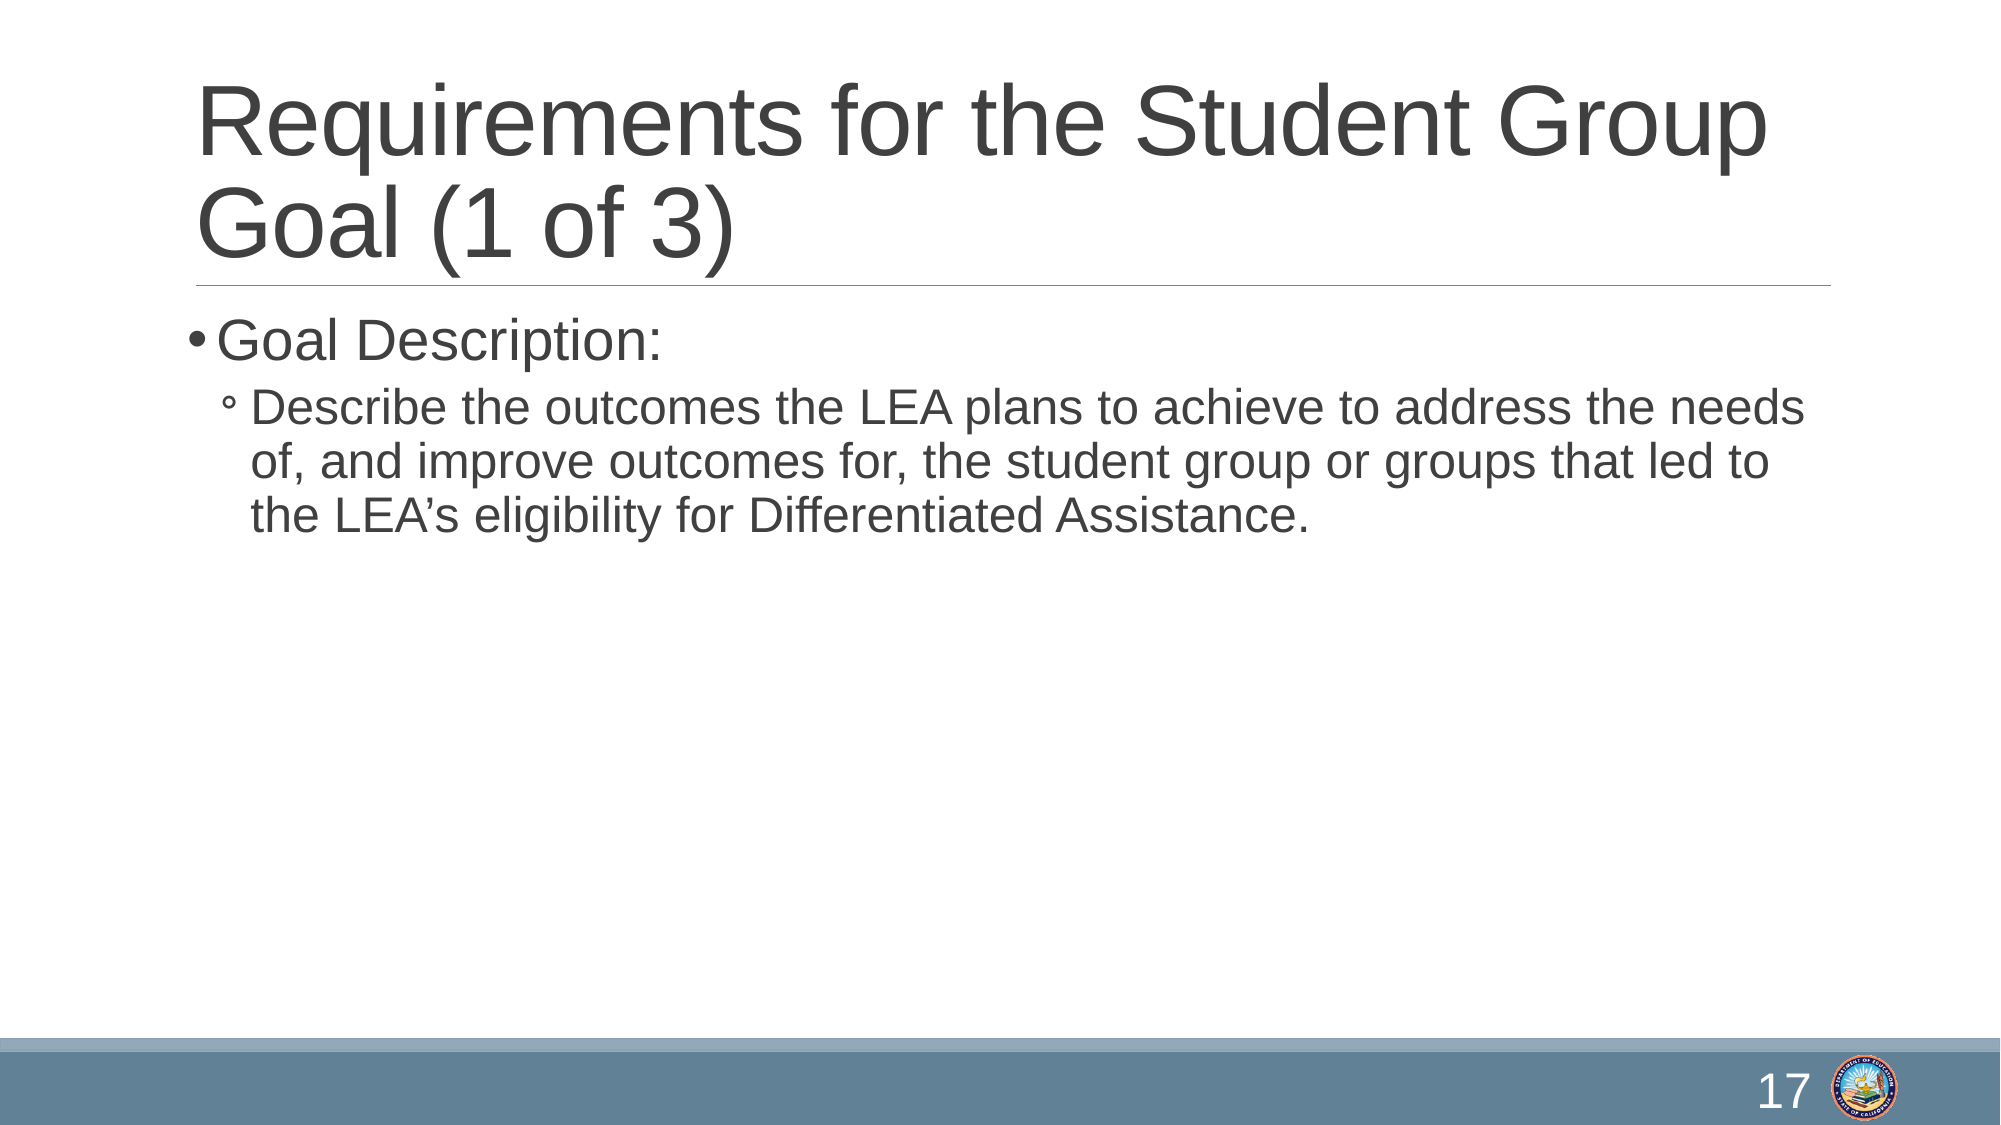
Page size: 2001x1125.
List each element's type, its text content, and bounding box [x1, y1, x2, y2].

picture [1831, 1055, 1899, 1122]
list Goal Description: Describe the outcomes the LEA plans to achieve to address the needs of, and improve outcomes for, the student group or groups that led to the LEA’s eligibility for Differentiated Assistance. [180, 302, 1830, 1018]
slide_number 17 [1611, 1059, 1827, 1119]
title Requirements for the Student Group Goal (1 of 3) [180, 47, 1830, 285]
